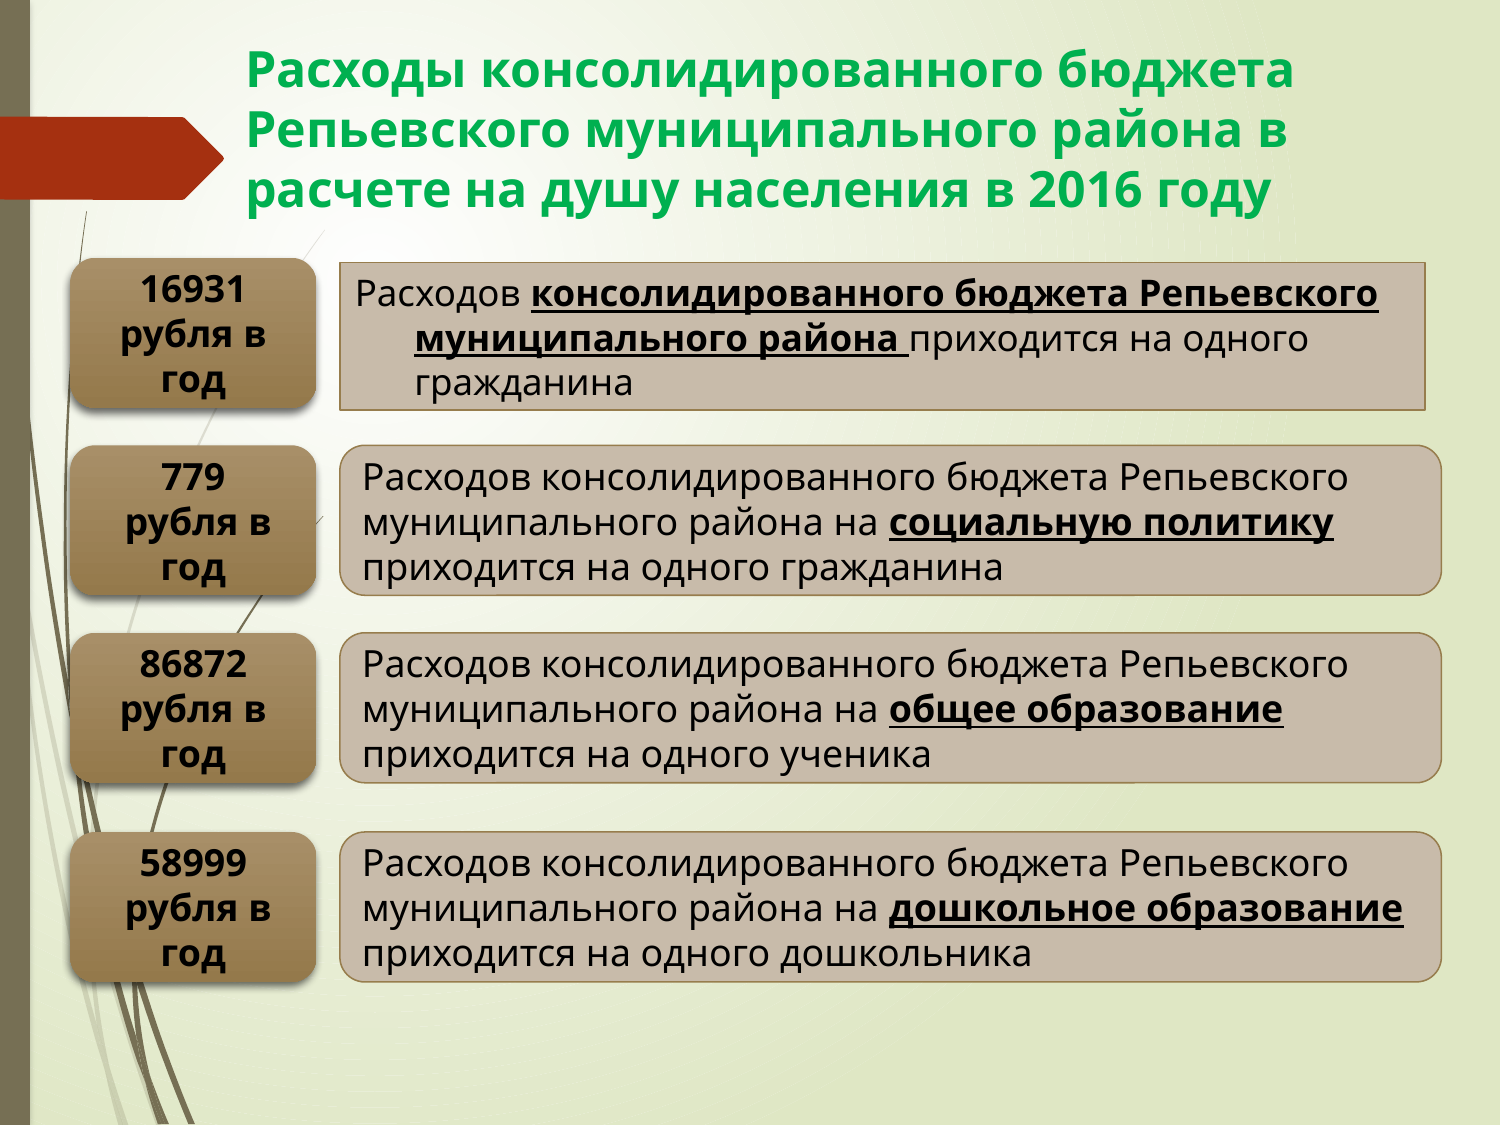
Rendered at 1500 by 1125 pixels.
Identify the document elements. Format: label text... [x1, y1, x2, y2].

text_box Расходов консолидированного бюджета Репьевского муниципального района на дошкольное образование приходится на одного дошкольника [339, 831, 1443, 983]
text_box 16931 рубля в год [70, 257, 317, 408]
text_box 58999 рубля в год [70, 831, 317, 982]
text_box Расходов консолидированного бюджета Репьевского муниципального района на общее образование приходится на одного ученика [339, 632, 1443, 784]
text_box Расходов консолидированного бюджета Репьевского муниципального района на социальную политику приходится на одного гражданина [339, 444, 1443, 597]
text_box 86872 рубля в год [70, 632, 317, 783]
text_box 779 рубля в год [70, 445, 317, 596]
list Расходов консолидированного бюджета Репьевского муниципального района приходится на одного гражданина [339, 262, 1426, 411]
title Расходы консолидированного бюджета Репьевского муниципального района в расчете на душу населения в 2016 году [230, 30, 1425, 241]
